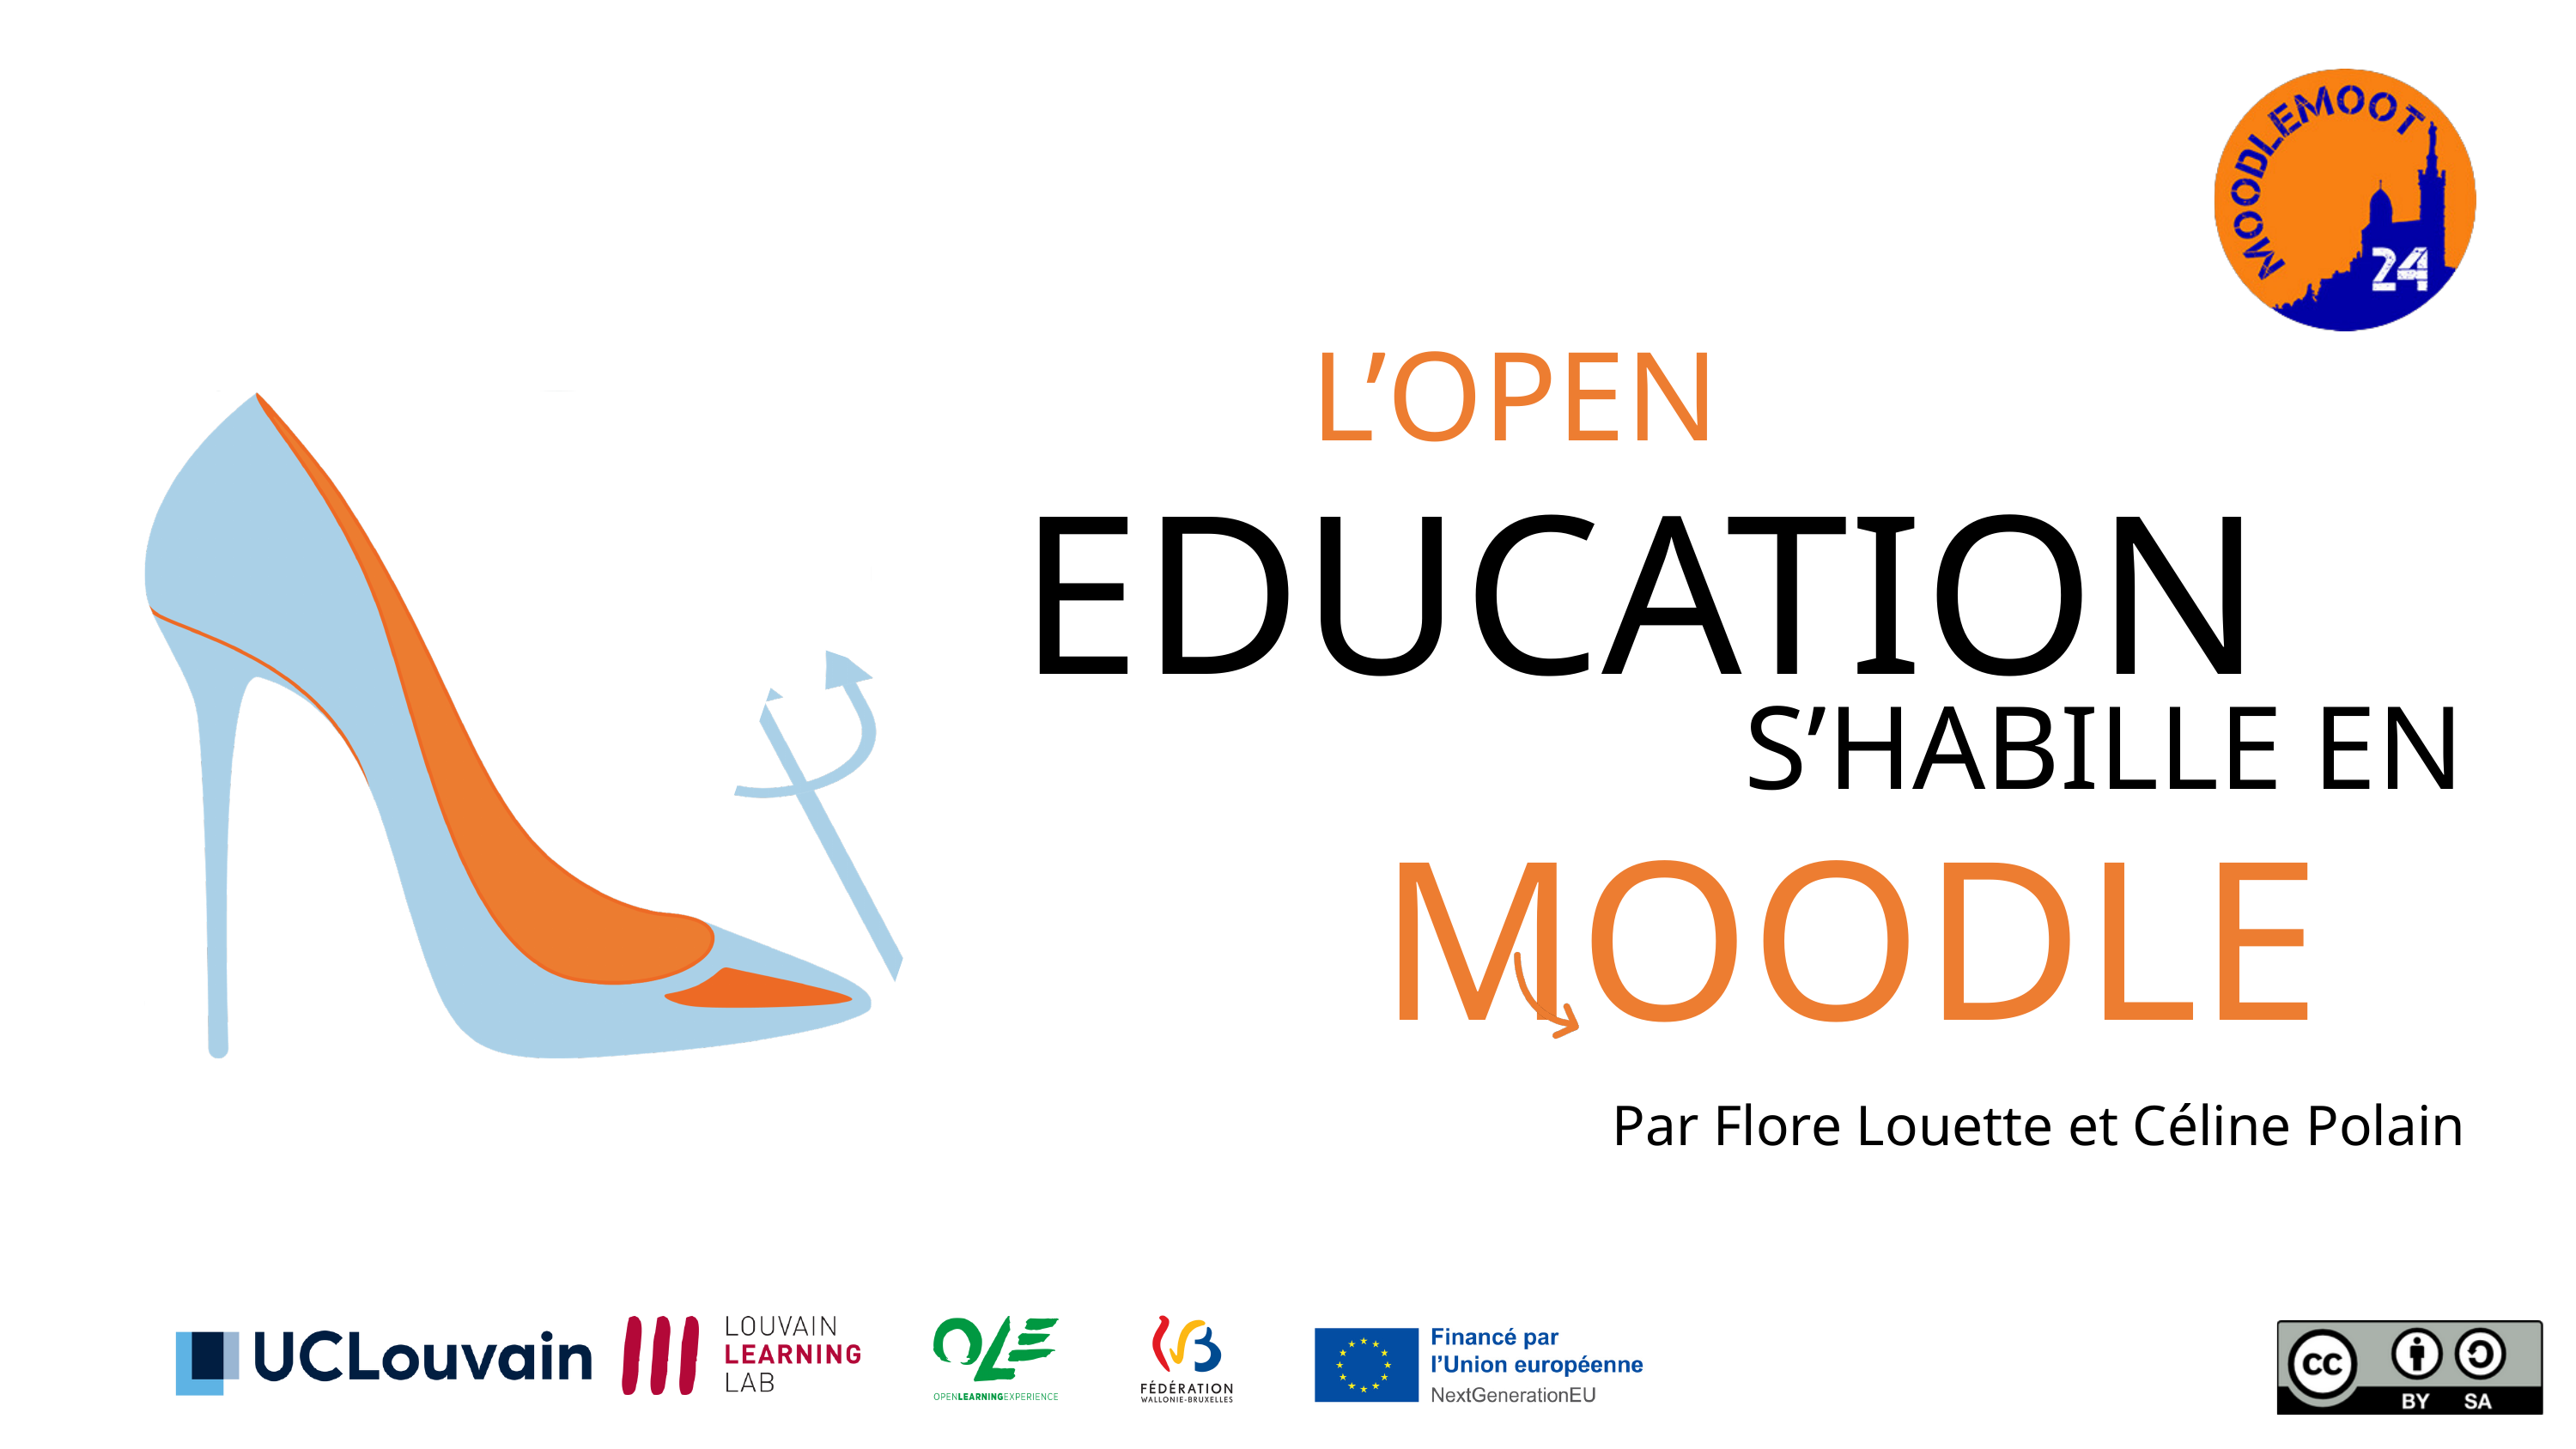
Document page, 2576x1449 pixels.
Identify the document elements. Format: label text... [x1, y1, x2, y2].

text_box EDUCATION [840, 409, 2385, 718]
text_box [144, 1300, 623, 1411]
text_box [2276, 1320, 2543, 1415]
text_box Par Flore Louette et Céline Polain [1612, 1079, 2476, 1157]
text_box [1315, 1316, 1662, 1411]
text_box [1132, 1307, 1242, 1411]
text_box [643, 637, 986, 1129]
text_box L’OPEN [1288, 293, 1743, 465]
picture [1473, 924, 1612, 1061]
text_box [2214, 69, 2476, 331]
text_box [622, 1316, 860, 1396]
text_box S’HABILLE EN [1666, 651, 2543, 813]
text_box MOODLE [1315, 755, 2385, 1064]
text_box [933, 1316, 1059, 1400]
text_box [144, 391, 872, 1058]
